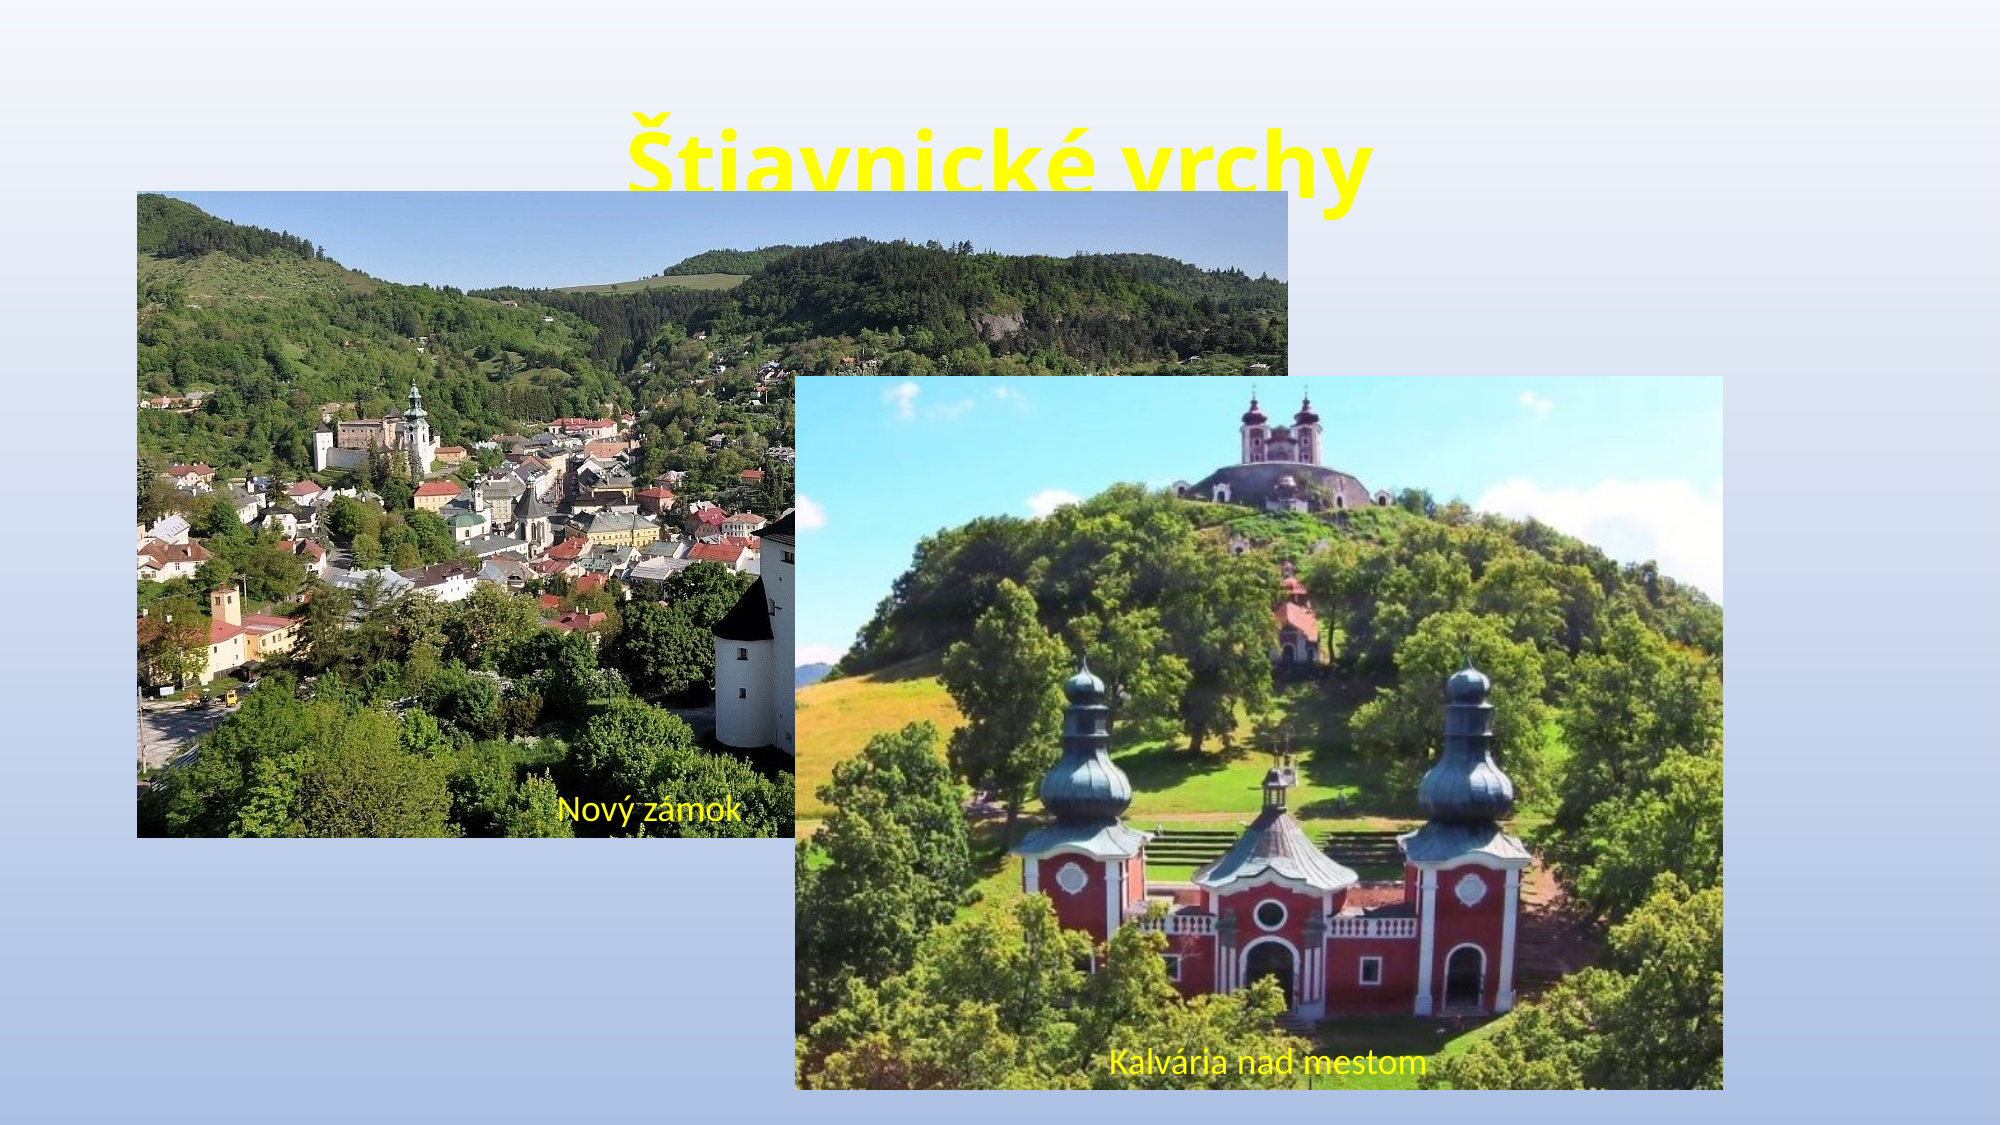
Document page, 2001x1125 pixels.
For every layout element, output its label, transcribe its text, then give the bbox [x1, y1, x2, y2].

picture [137, 191, 1289, 838]
title Štiavnické vrchy [137, 59, 1863, 278]
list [795, 376, 1723, 1090]
